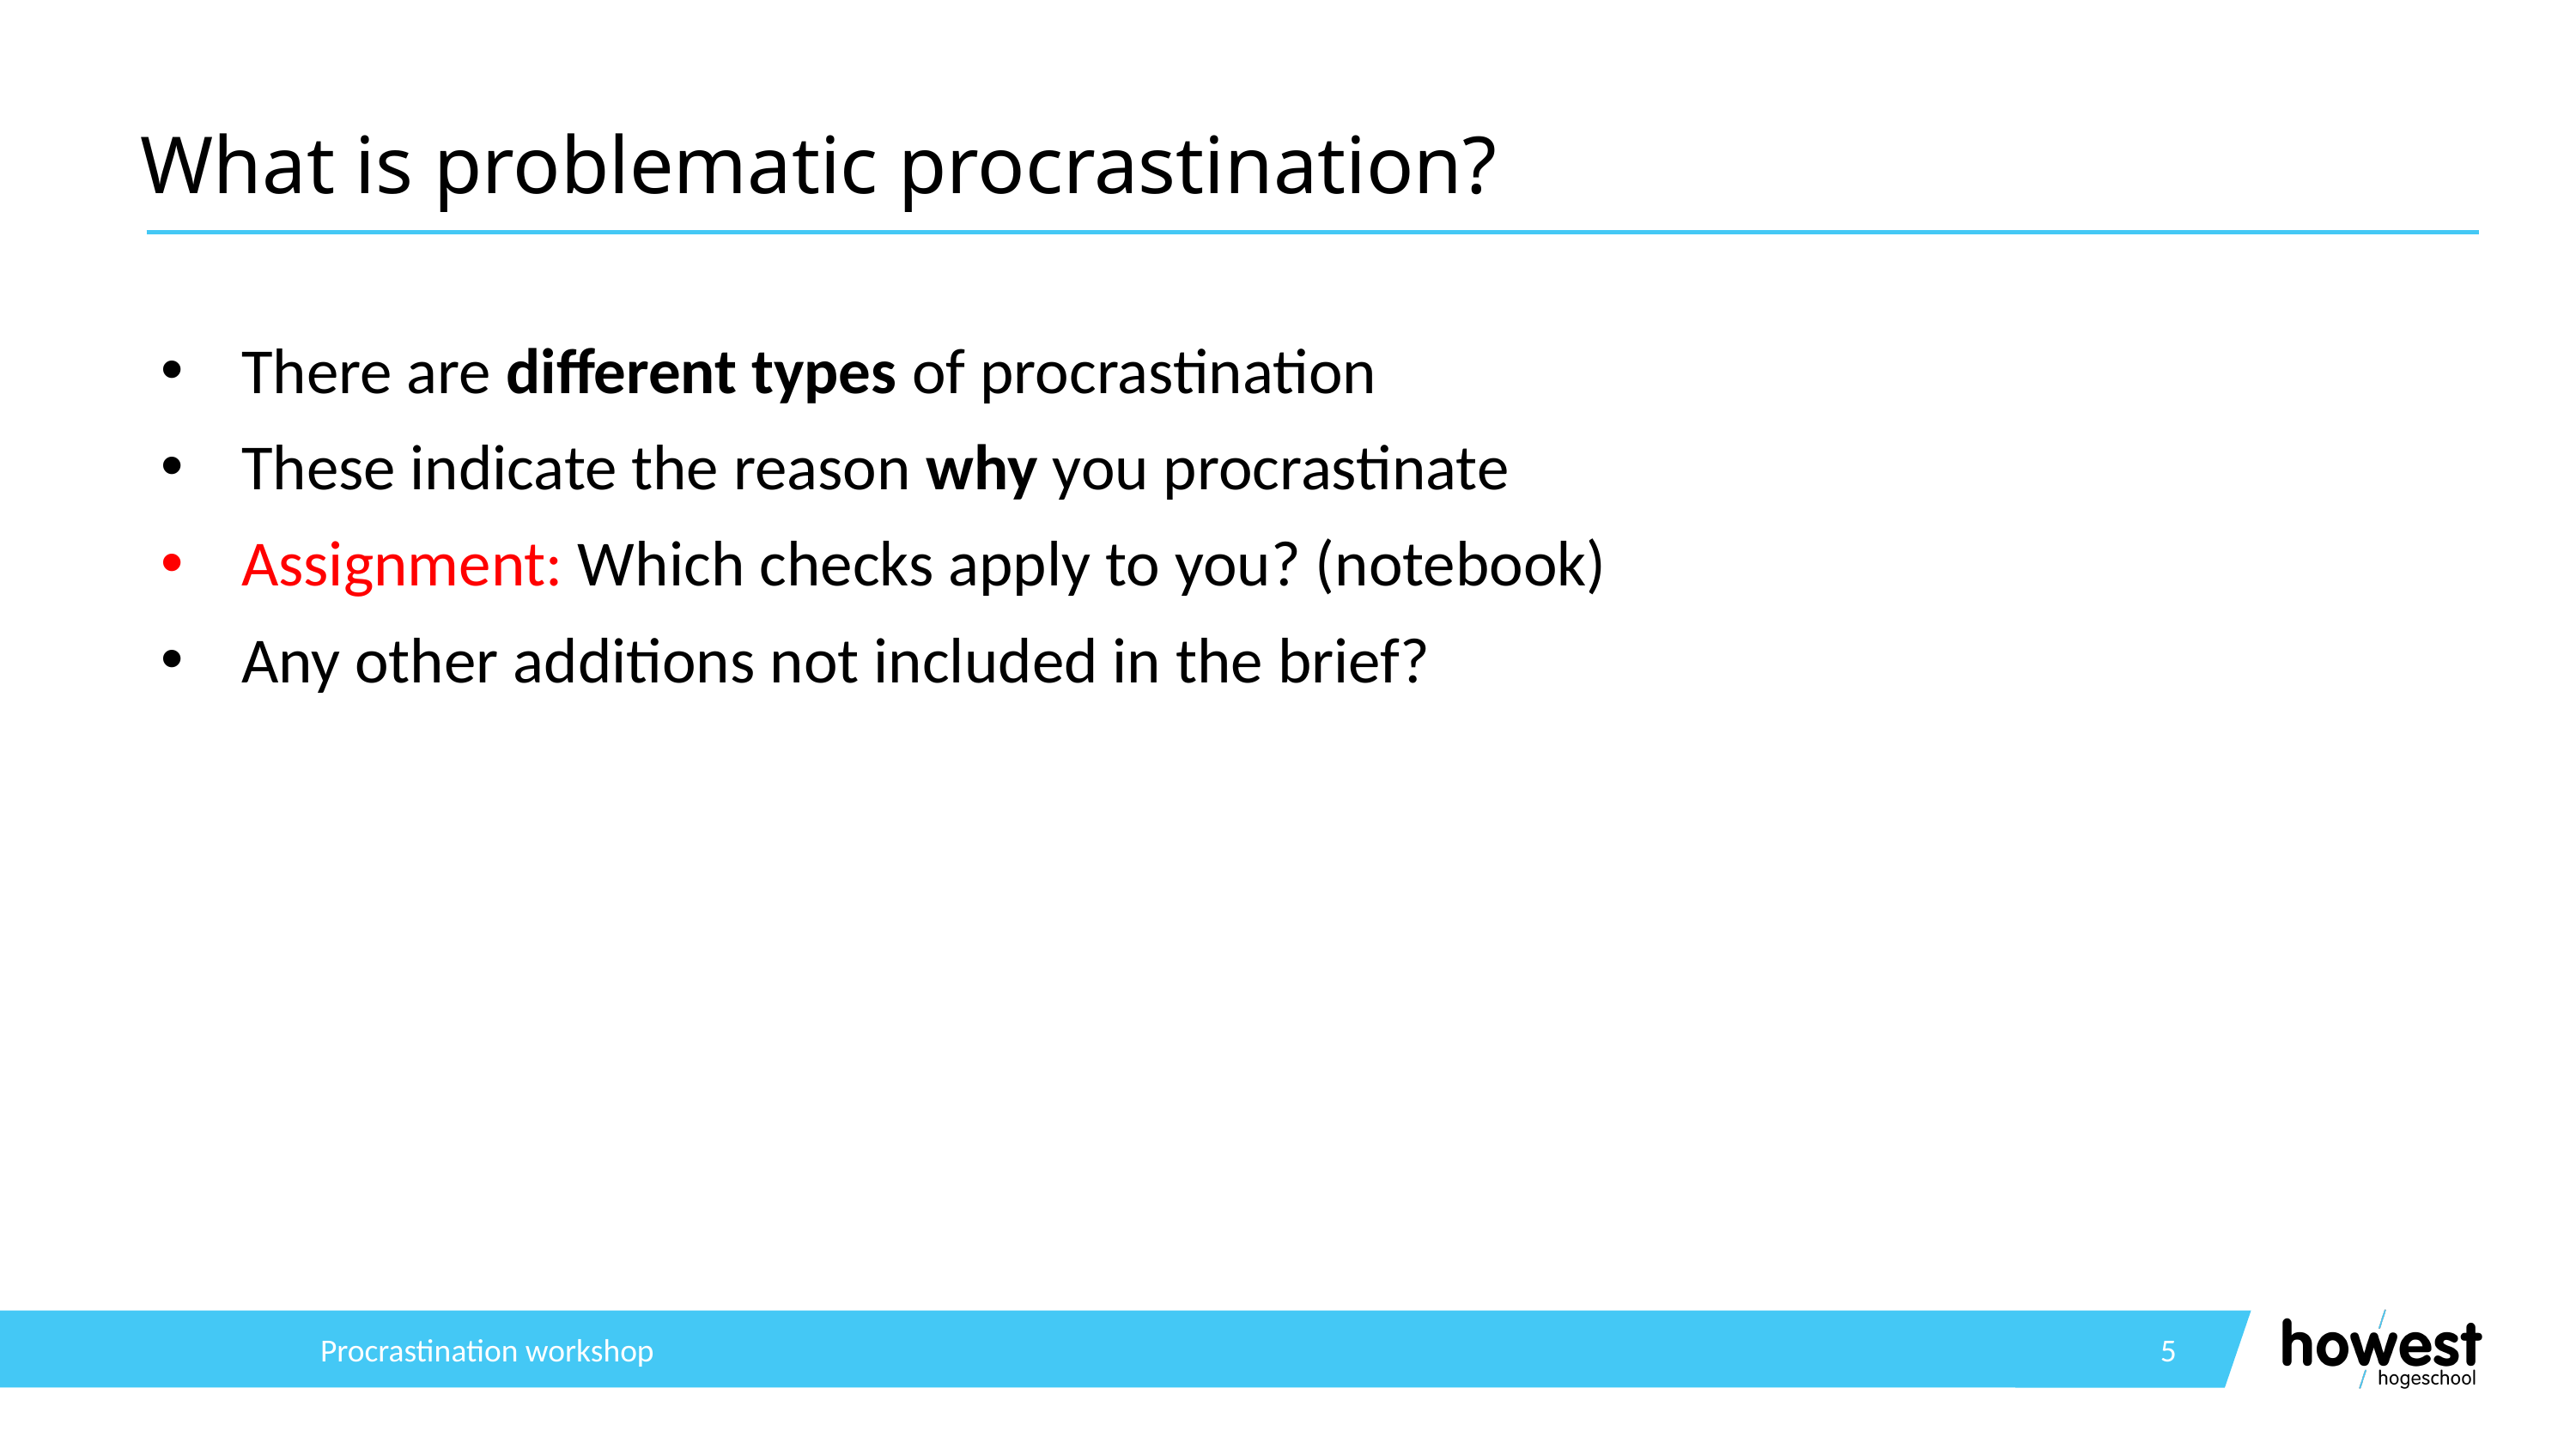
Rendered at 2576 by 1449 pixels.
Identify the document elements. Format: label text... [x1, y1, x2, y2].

footer Procrastination workshop [320, 1310, 1190, 1388]
slide_number 5 [2048, 1310, 2190, 1388]
picture [2251, 1288, 2512, 1421]
list There are different types of procrastination These indicate the reason why you procrastinate Assignment: Which checks apply to you? (notebook) Any other additions not included in the brief? [148, 331, 2483, 1191]
title What is problematic procrastination? [140, 124, 2476, 215]
